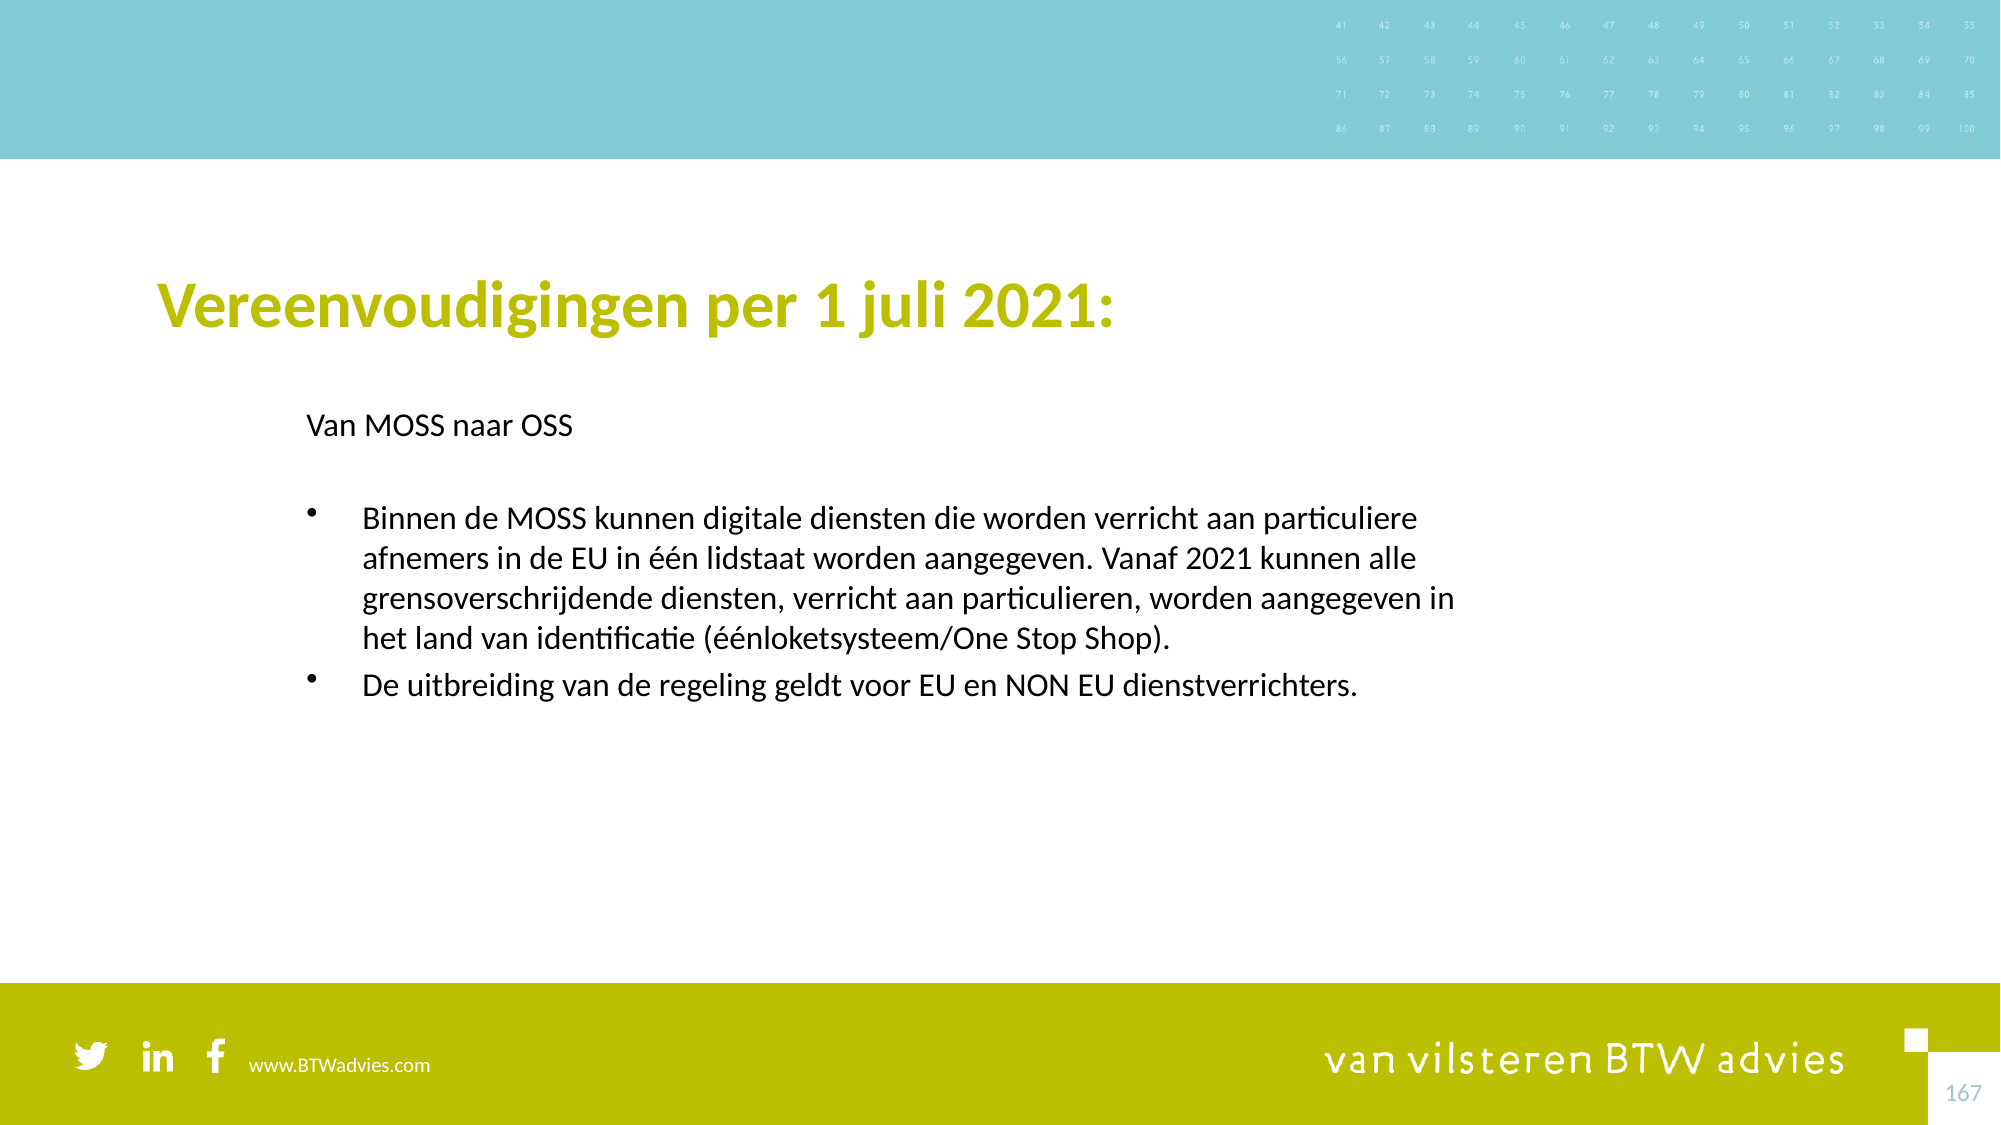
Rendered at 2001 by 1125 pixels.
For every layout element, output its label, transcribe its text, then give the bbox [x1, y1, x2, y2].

list Van MOSS naar OSS Binnen de MOSS kunnen digitale diensten die worden verricht aan particuliere afnemers in de EU in één lidstaat worden aangegeven. Vanaf 2021 kunnen alle grensoverschrijdende diensten, verricht aan particulieren, worden aangegeven in het land van identificatie (éénloketsysteem/One Stop Shop). De uitbreiding van de regeling geldt voor EU en NON EU dienstverrichters. [291, 395, 1498, 1125]
title Vereenvoudigingen per 1 juli 2021: [142, 207, 1842, 395]
picture [0, 0, 2001, 1125]
